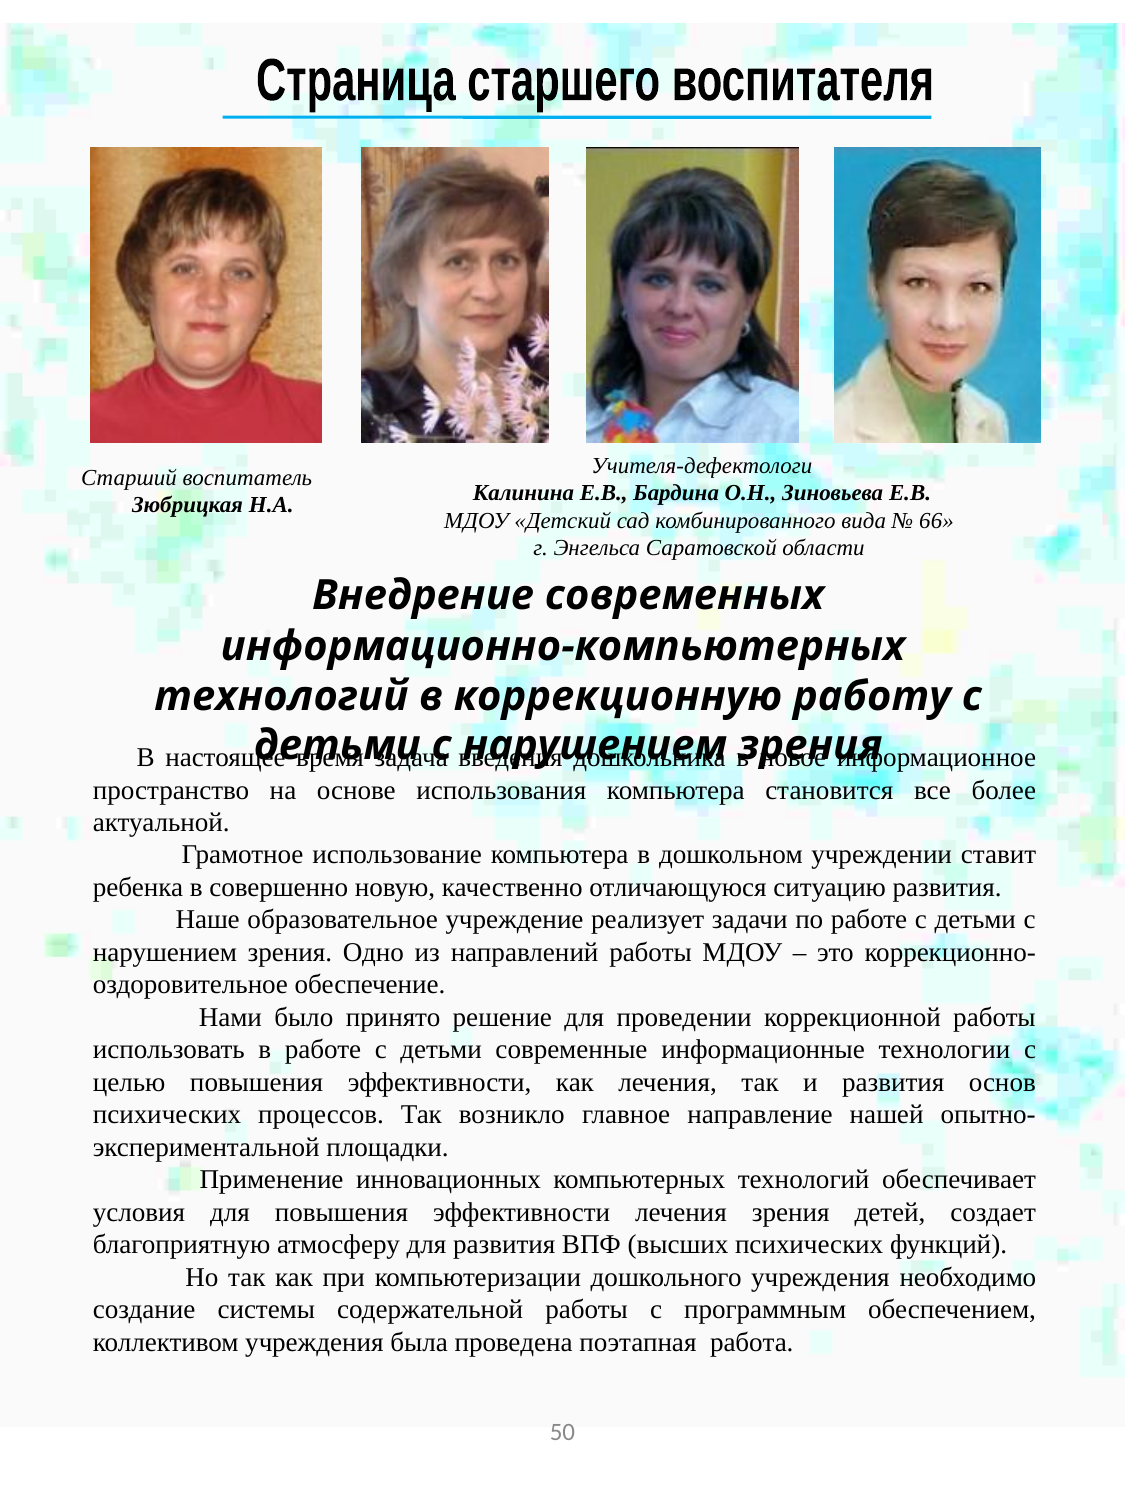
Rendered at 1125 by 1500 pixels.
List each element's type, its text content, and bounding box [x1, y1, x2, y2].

picture [0, 23, 1125, 1427]
footer 50 [384, 1435, 741, 1471]
